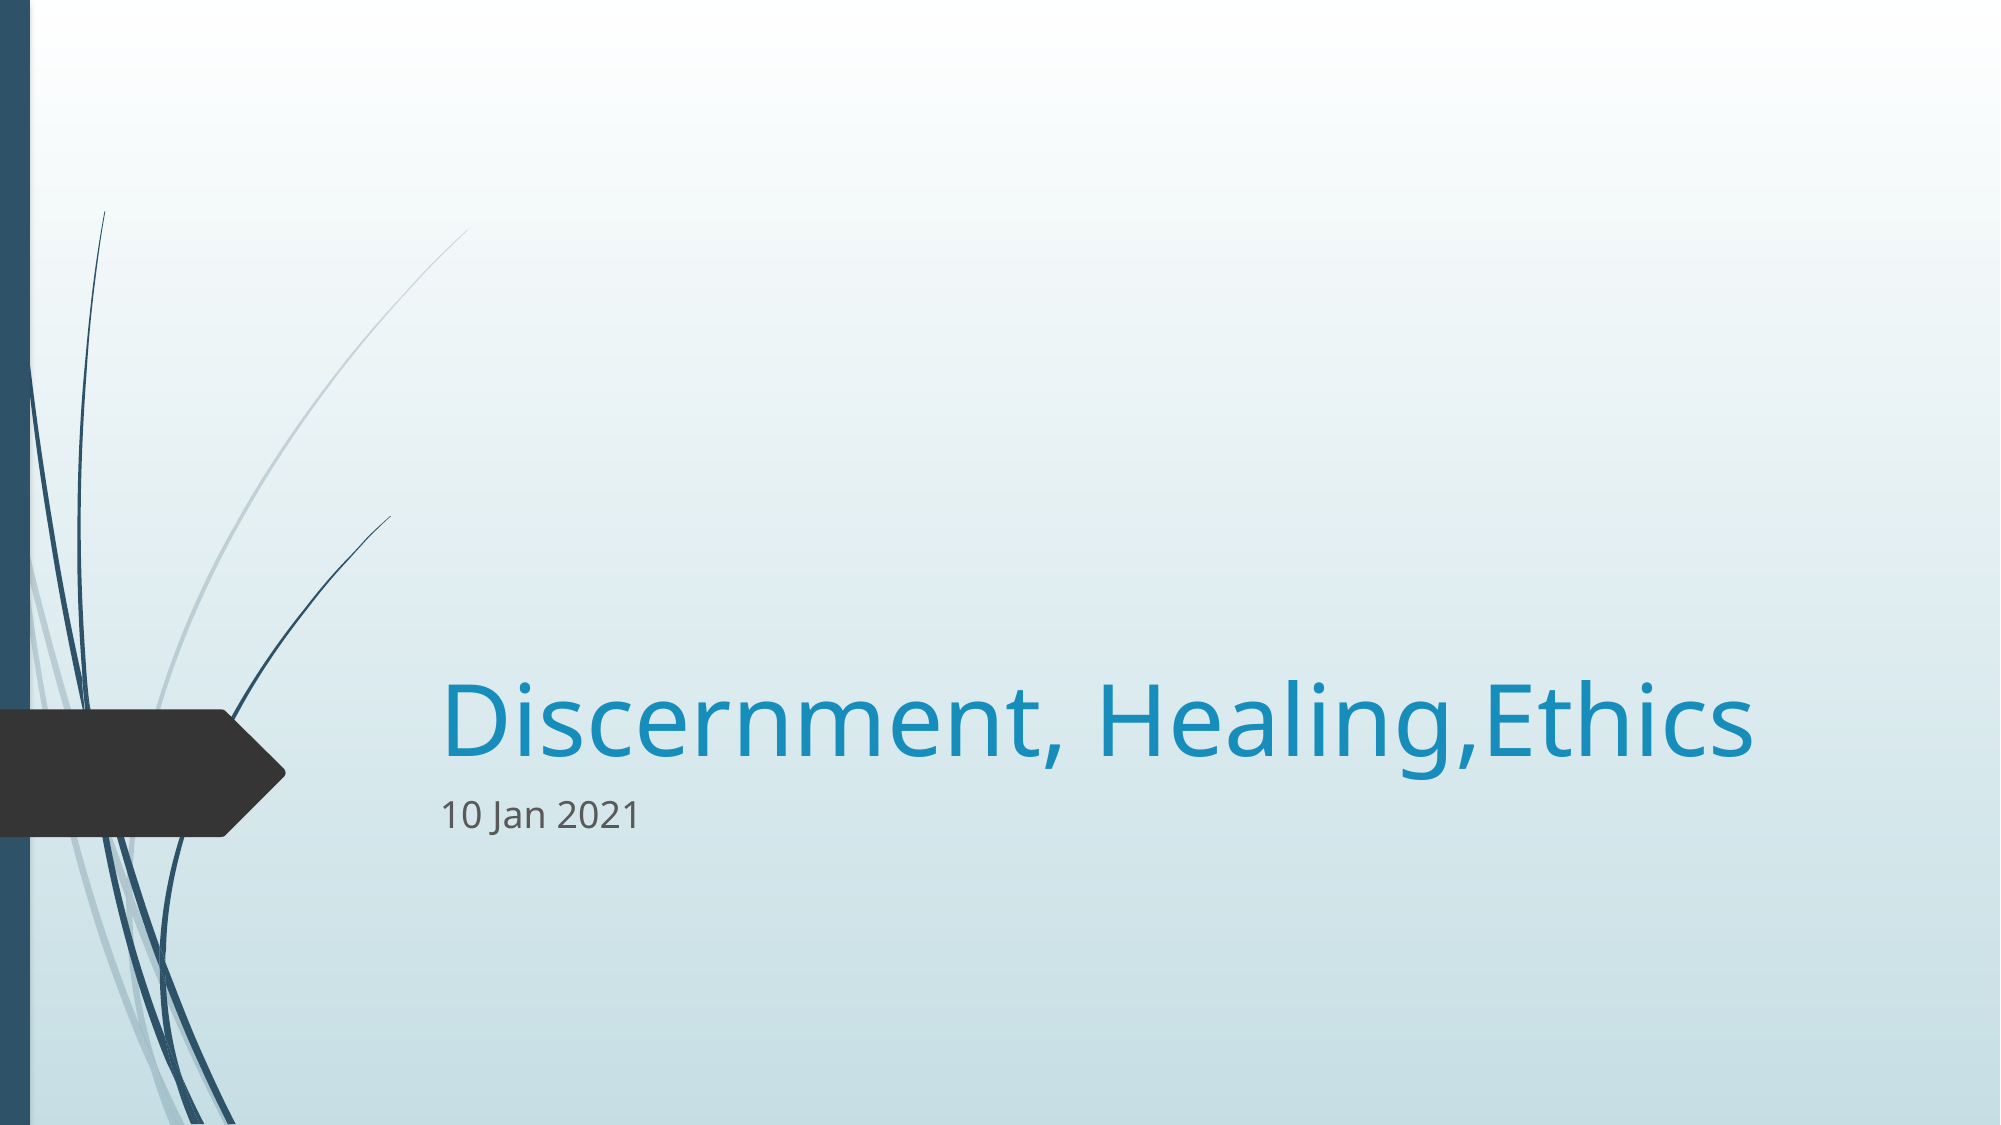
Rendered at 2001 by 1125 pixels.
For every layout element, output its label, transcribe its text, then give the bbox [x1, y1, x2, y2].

title Discernment, Healing,Ethics [424, 412, 1888, 783]
subtitle 10 Jan 2021 [424, 783, 1888, 969]
